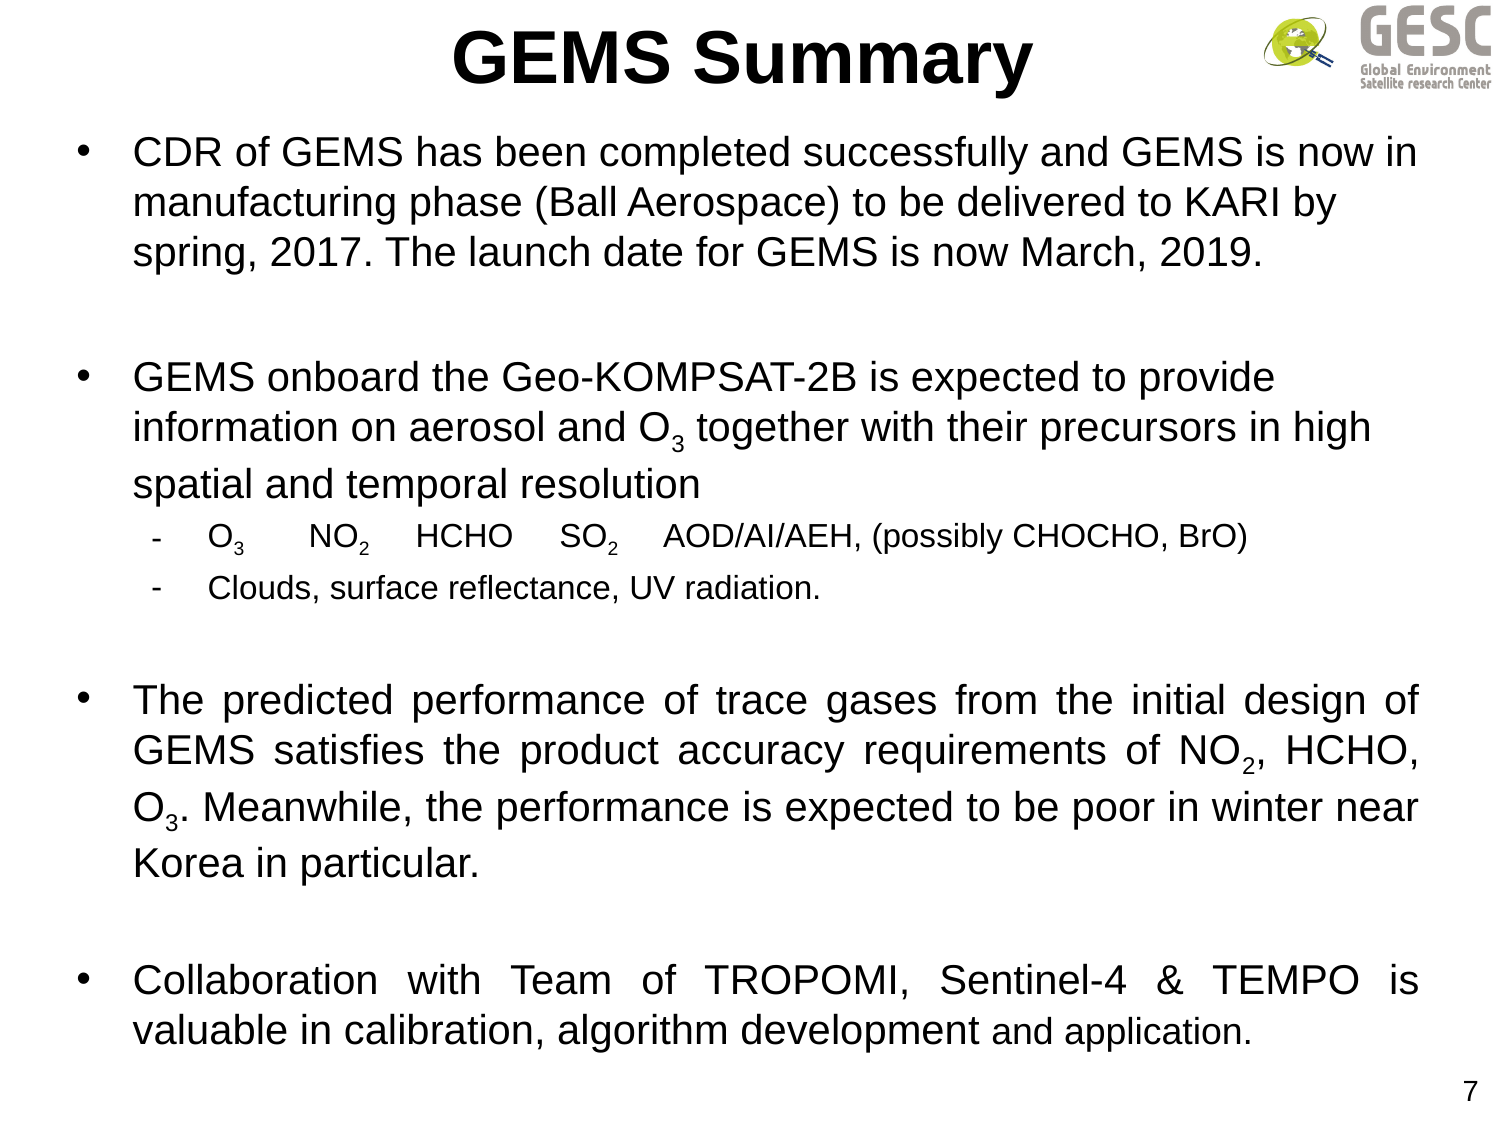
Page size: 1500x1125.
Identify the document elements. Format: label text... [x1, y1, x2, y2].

title GEMS Summary [75, 0, 1412, 112]
text_box 7 [1181, 1064, 1494, 1123]
list CDR of GEMS has been completed successfully and GEMS is now in manufacturing phase (Ball Aerospace) to be delivered to KARI by spring, 2017. The launch date for GEMS is now March, 2019. GEMS onboard the Geo-KOMPSAT-2B is expected to provide information on aerosol and O3 together with their precursors in high spatial and temporal resolution O3 NO2 HCHO SO2 AOD/AI/AEH, (possibly CHOCHO, BrO) Clouds, surface reflectance, UV radiation. The predicted performance of trace gases from the initial design of GEMS satisfies the product accuracy requirements of NO2, HCHO, O3. Meanwhile, the performance is expected to be poor in winter near Korea in particular. Collaboration with Team of TROPOMI, Sentinel-4 & TEMPO is valuable in calibration, algorithm development and application. [61, 117, 1436, 1087]
picture [1257, 0, 1495, 93]
